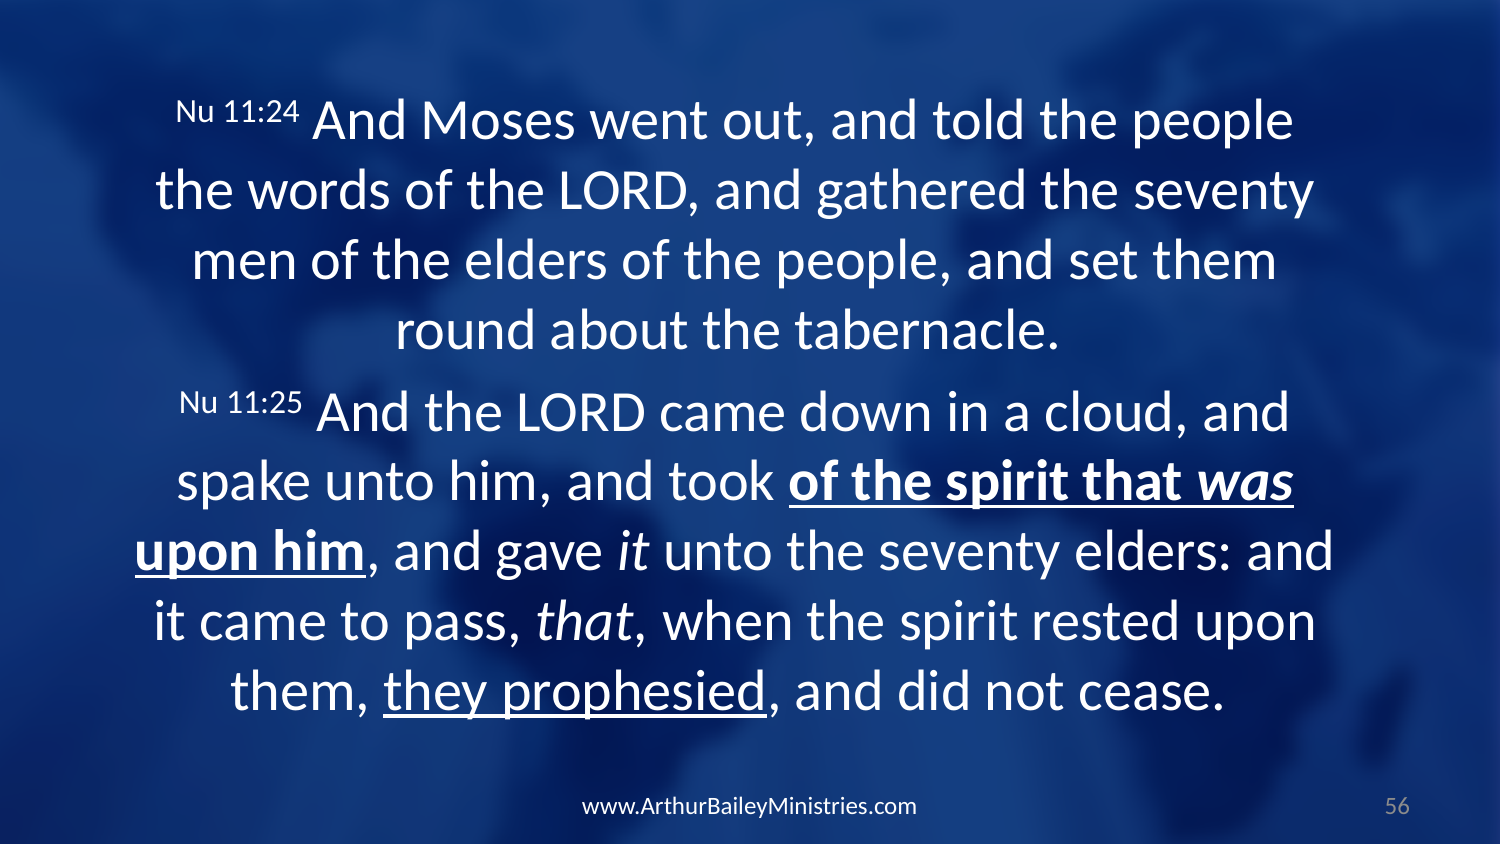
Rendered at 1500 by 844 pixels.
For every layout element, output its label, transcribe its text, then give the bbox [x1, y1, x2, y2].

slide_number 56 [1074, 782, 1425, 827]
footer www.ArthurBaileyMinistries.com [512, 782, 988, 827]
picture [0, 0, 1500, 844]
list Nu 11:24 And Moses went out, and told the people the words of the LORD, and gathered the seventy men of the elders of the people, and set them round about the tabernacle. Nu 11:25 And the LORD came down in a cloud, and spake unto him, and took of the spirit that was upon him, and gave it unto the seventy elders: and it came to pass, that, when the spirit rested upon them, they prophesied, and did not cease. [116, 73, 1355, 741]
